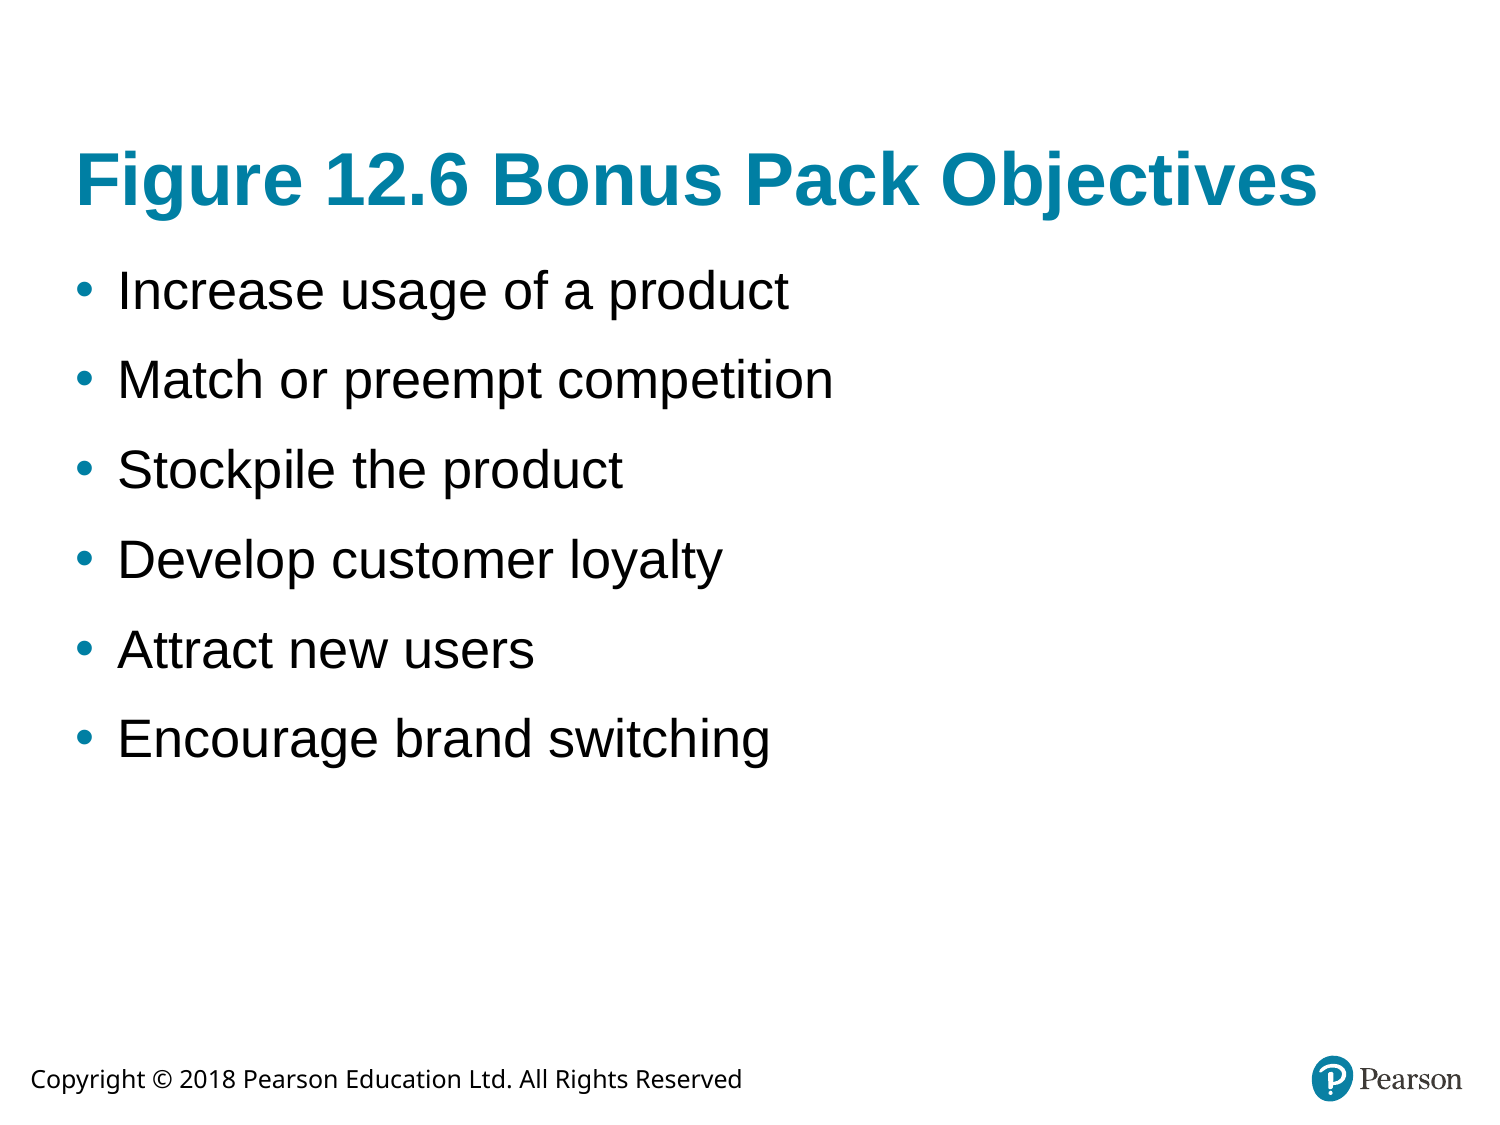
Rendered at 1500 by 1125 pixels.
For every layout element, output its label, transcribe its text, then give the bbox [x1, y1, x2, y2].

list Increase usage of a product Match or preempt competition Stockpile the product Develop customer loyalty Attract new users Encourage brand switching [75, 262, 1425, 1005]
title Figure 12.6 Bonus Pack Objectives [75, 40, 1425, 221]
